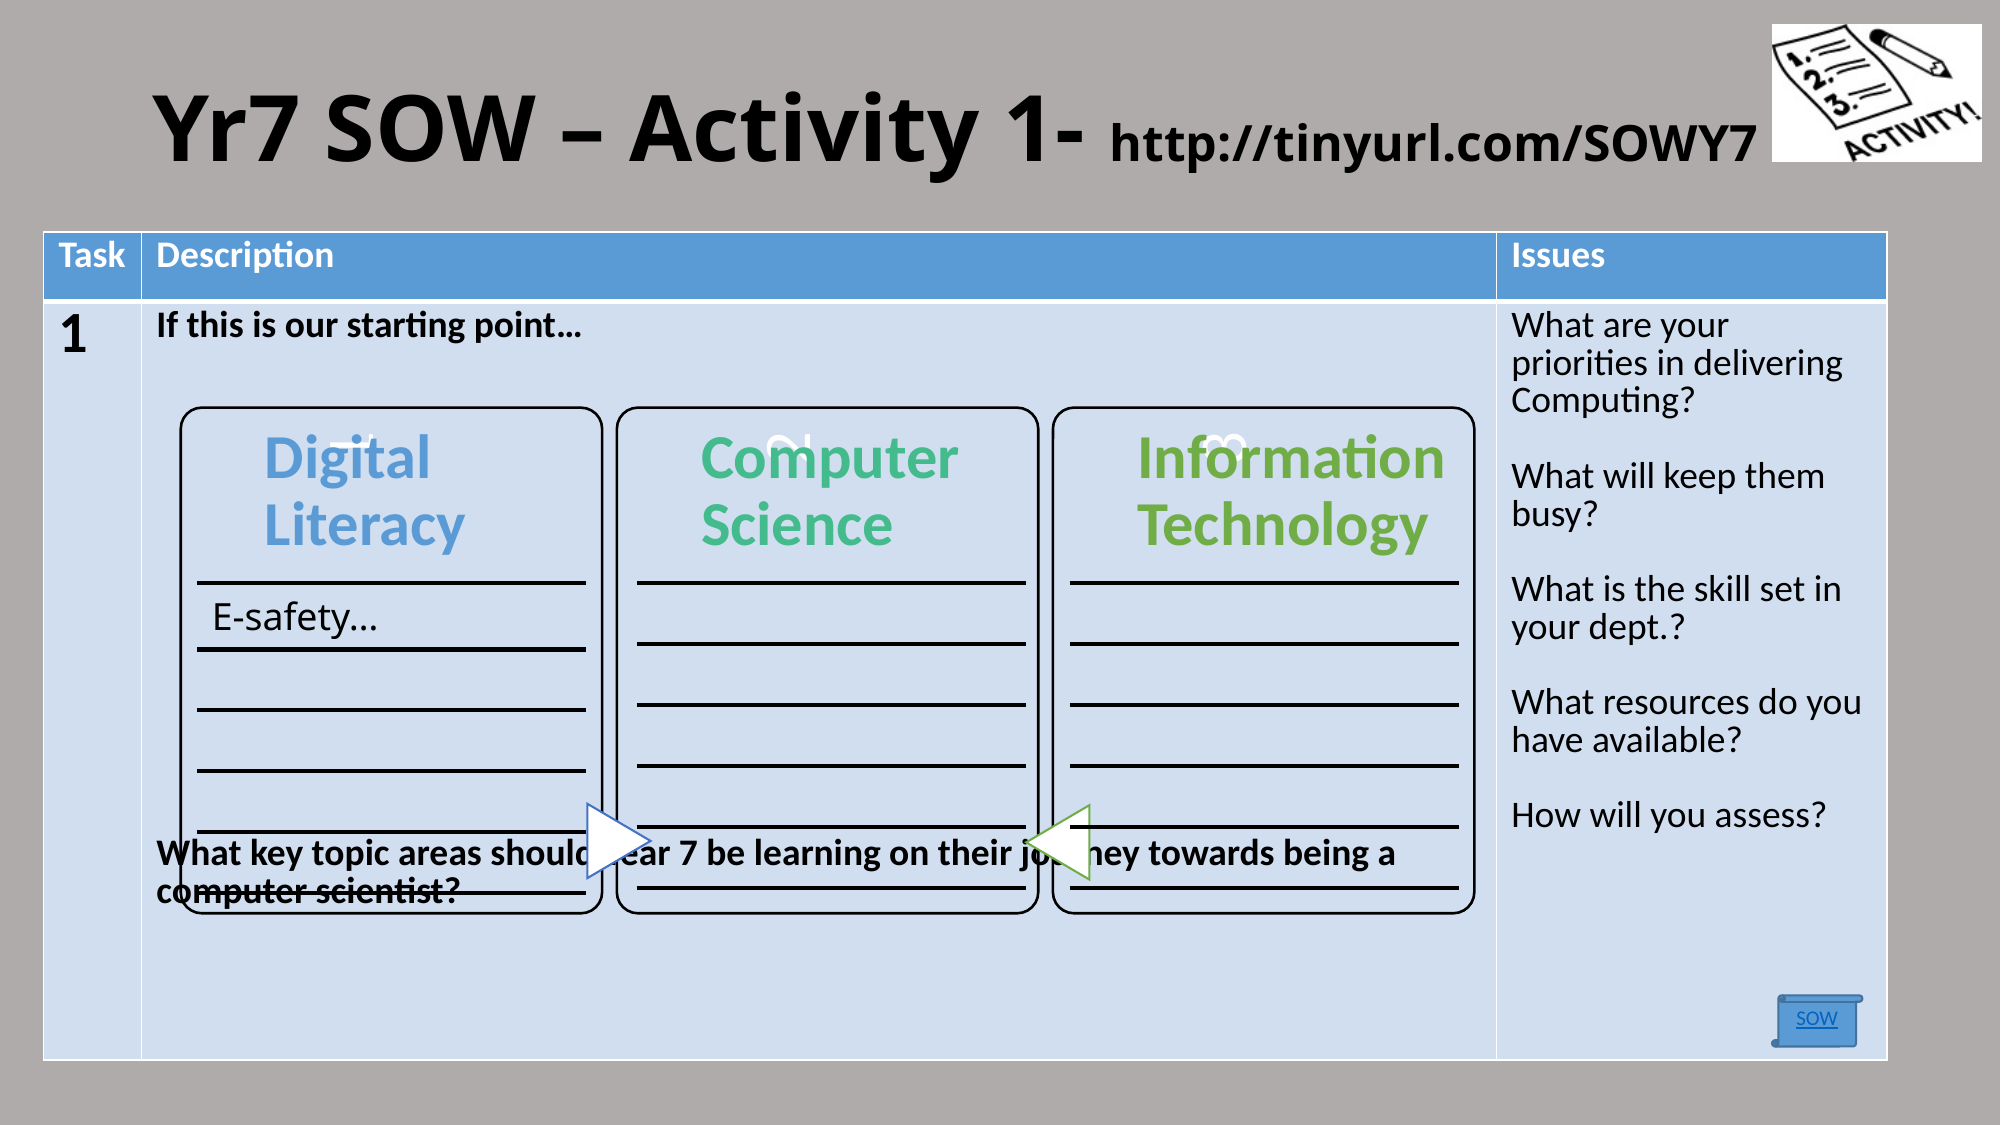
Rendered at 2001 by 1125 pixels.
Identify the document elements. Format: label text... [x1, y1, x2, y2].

table_cell If this is our starting point… What key topic areas should Year 7 be learning on their journey towards being a computer scientist? [142, 304, 1496, 1059]
table_header Issues [1497, 233, 1886, 299]
table_header Description [142, 233, 1496, 299]
text_box SOW [1770, 994, 1864, 1048]
table_cell 1 [44, 304, 141, 1059]
table_cell What are your priorities in delivering Computing? What will keep them busy? What is the skill set in your dept.? What resources do you have available? How will you assess? [1497, 304, 1886, 1059]
title Yr7 SOW – Activity 1- http://tinyurl.com/SOWY7 [137, 59, 1863, 203]
table_header Task [44, 233, 141, 299]
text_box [180, 299, 1475, 1021]
picture [1772, 24, 1982, 162]
